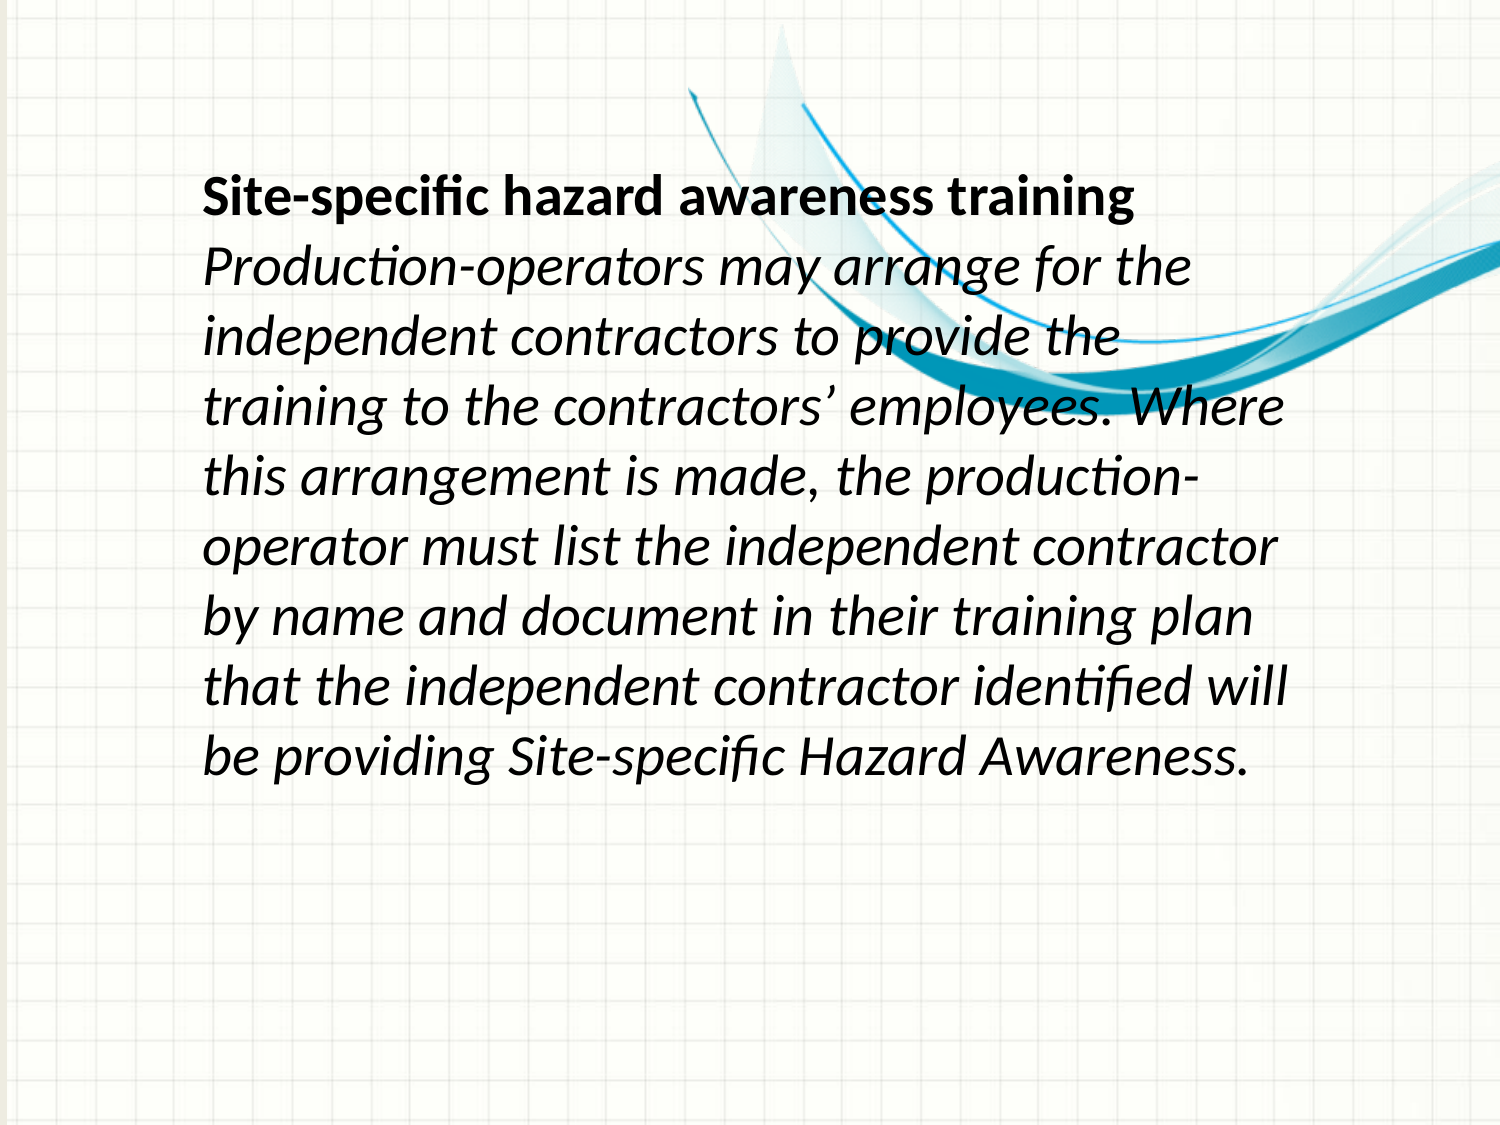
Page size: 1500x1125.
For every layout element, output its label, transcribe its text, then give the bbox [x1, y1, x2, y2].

text_box Site-specific hazard awareness training Production-operators may arrange for the independent contractors to provide the training to the contractors’ employees. Where this arrangement is made, the production-operator must list the independent contractor by name and document in their training plan that the independent contractor identified will be providing Site-specific Hazard Awareness. [187, 149, 680, 795]
picture [7, 0, 1500, 1125]
